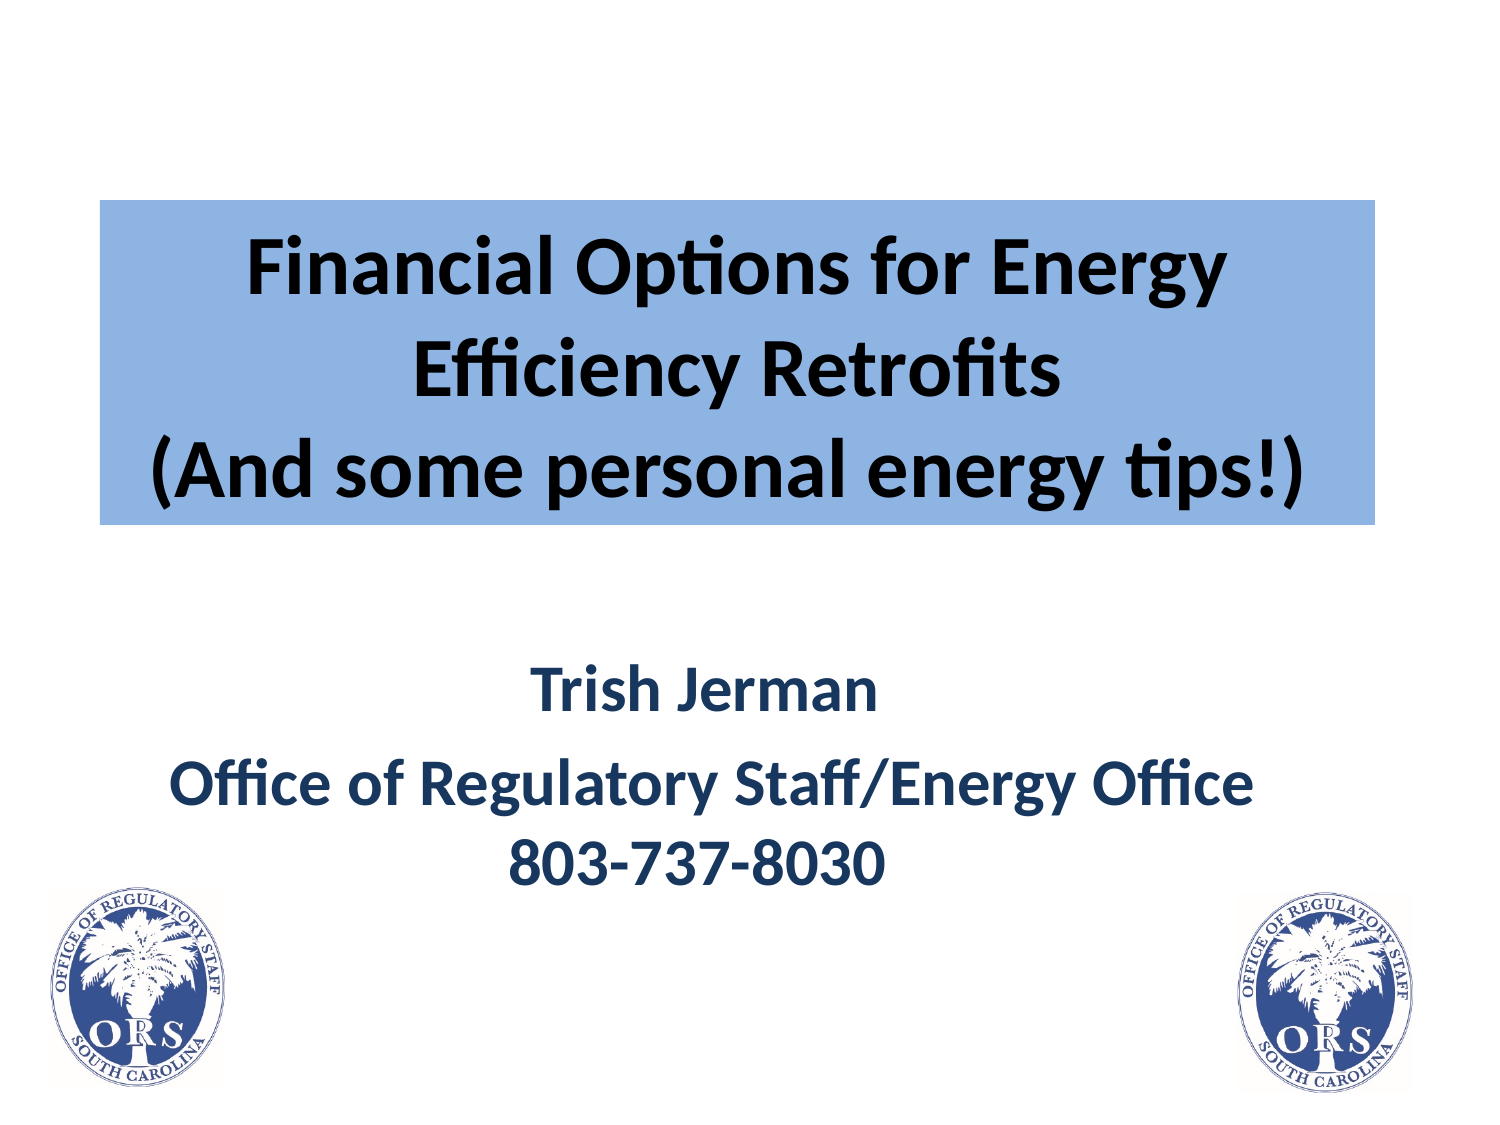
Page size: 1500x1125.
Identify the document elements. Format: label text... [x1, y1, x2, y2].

picture [49, 887, 226, 1088]
title Financial Options for Energy Efficiency Retrofits (And some personal energy tips!) [99, 200, 1375, 525]
picture [1237, 892, 1413, 1093]
subtitle Trish Jerman Office of Regulatory Staff/Energy Office 803-737-8030 [150, 637, 1275, 925]
